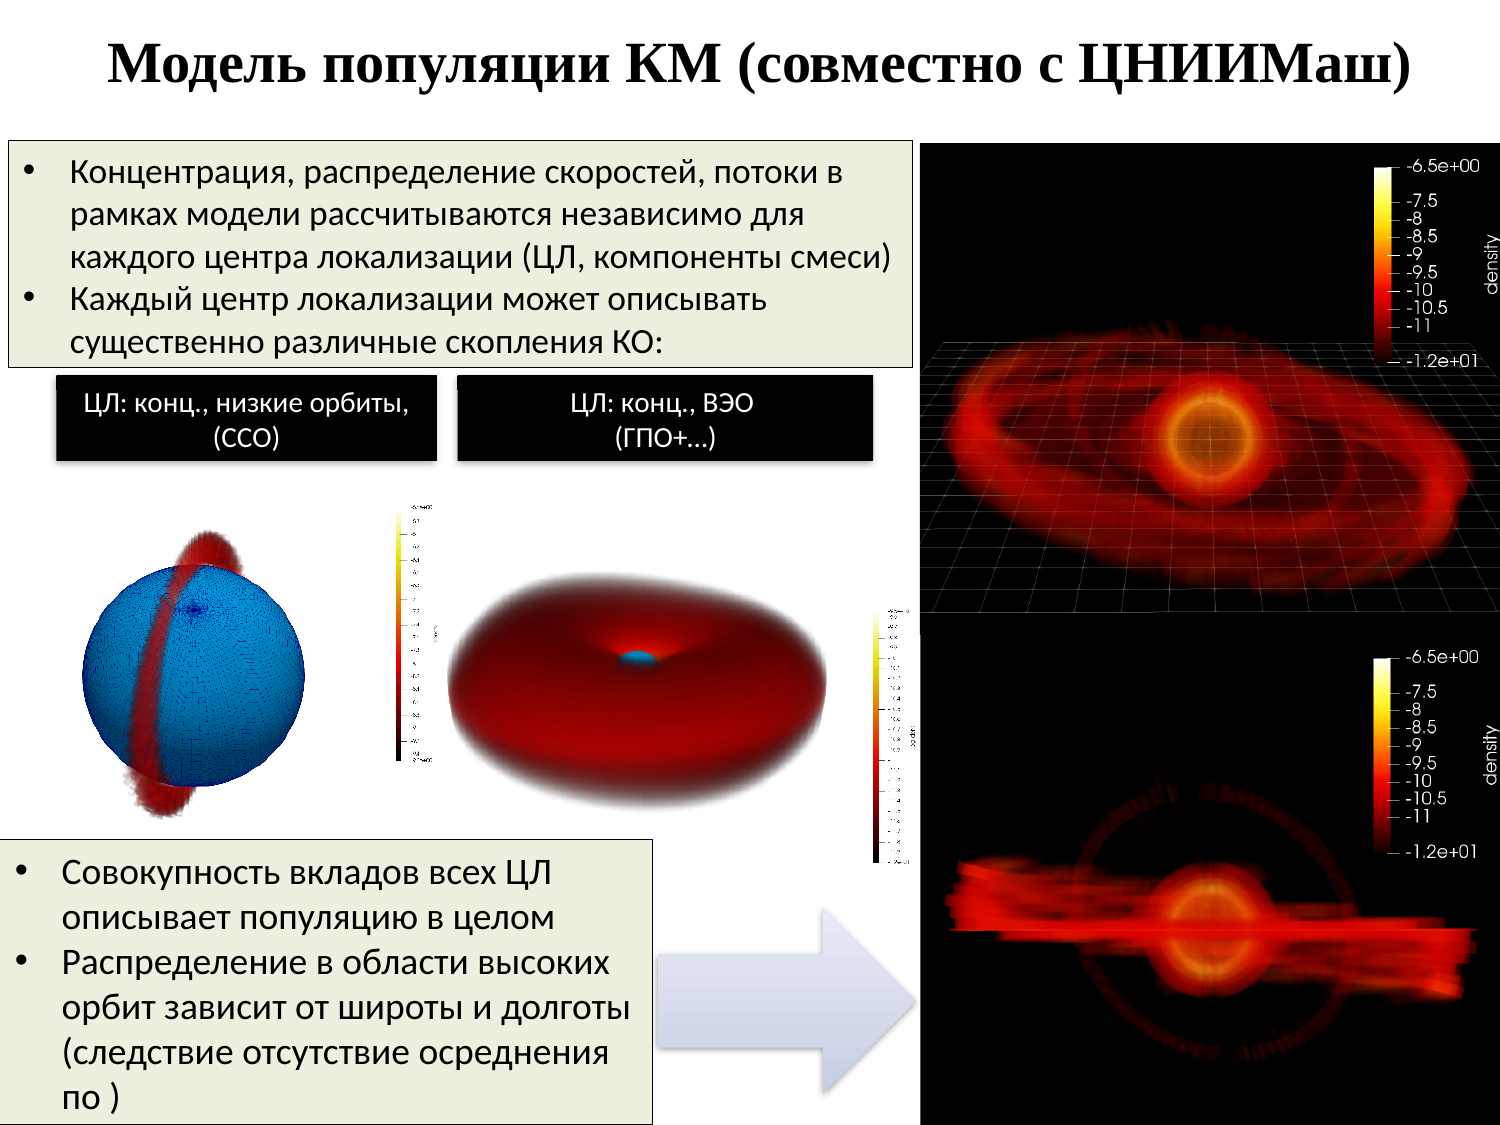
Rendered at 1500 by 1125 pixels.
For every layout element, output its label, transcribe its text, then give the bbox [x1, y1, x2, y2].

text_box Концентрация, распределение скоростей, потоки в рамках модели рассчитываются независимо для каждого центра локализации (ЦЛ, компоненты смеси) Каждый центр локализации может описывать существенно различные скопления КО: [8, 140, 913, 368]
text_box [657, 901, 915, 1095]
text_box ЦЛ: конц., низкие орбиты, (ССО) [56, 375, 437, 461]
picture [919, 142, 1500, 1125]
text_box ЦЛ: конц., ВЭО (ГПО+…) [457, 375, 874, 461]
picture [442, 486, 917, 867]
text_box Модель популяции КМ (совместно с ЦНИИМаш) [56, 16, 1464, 114]
picture [20, 484, 440, 867]
